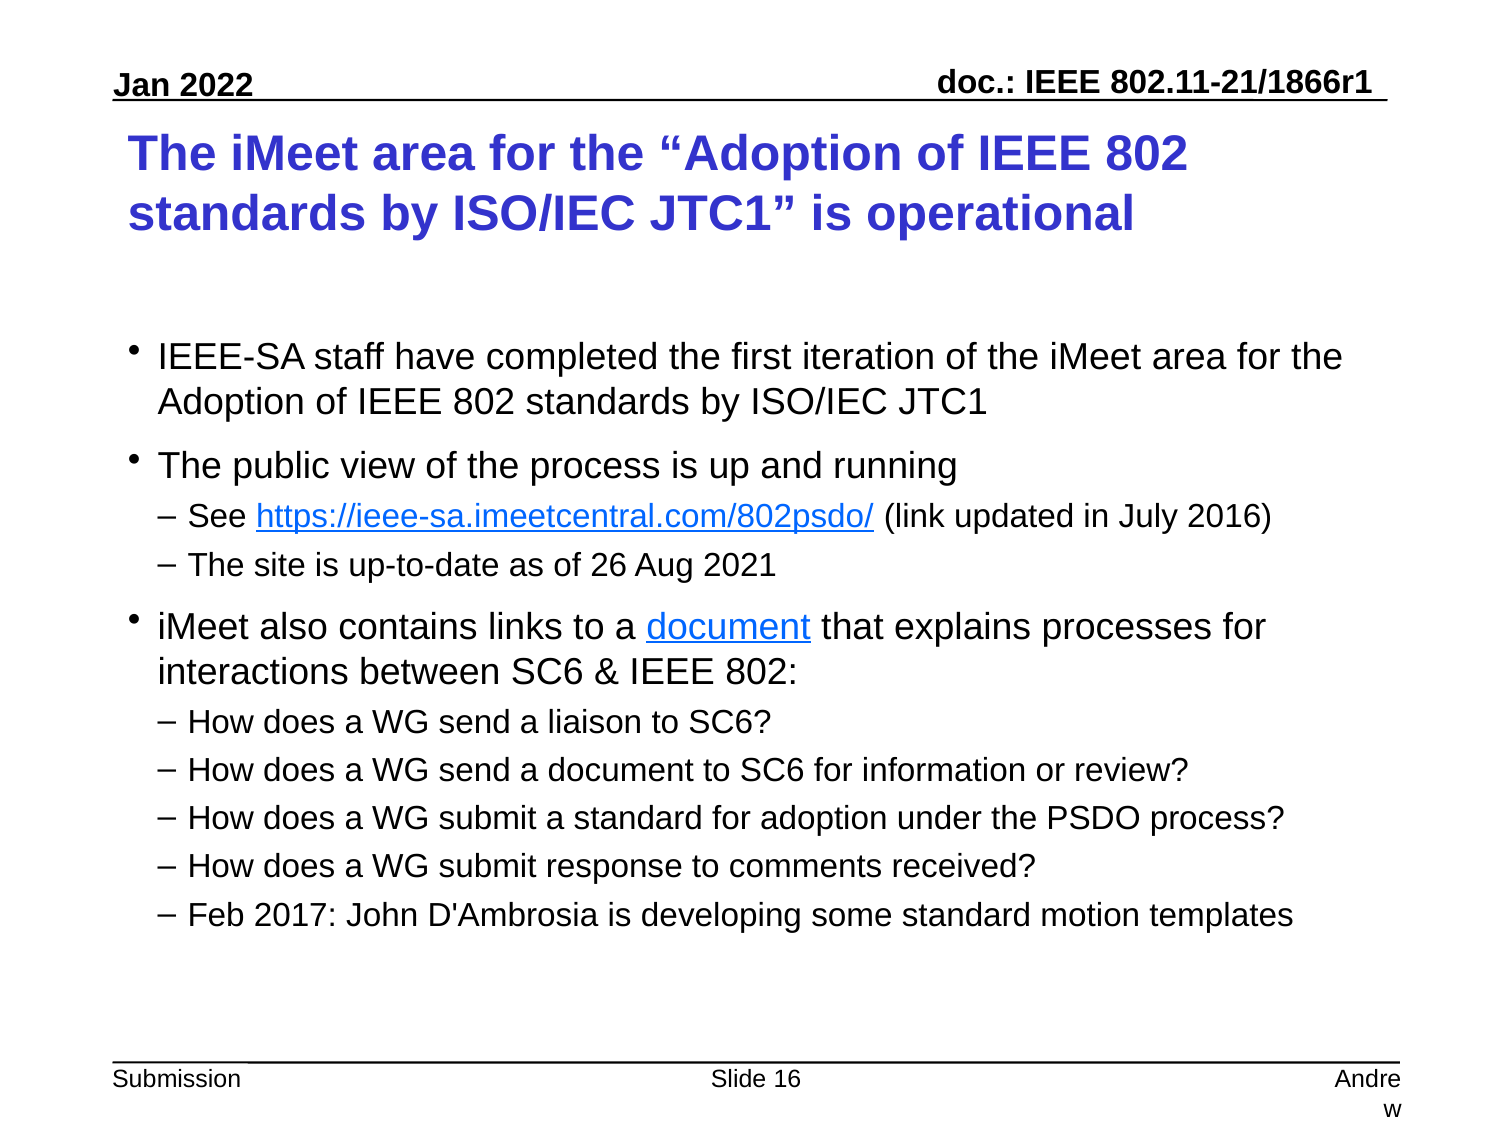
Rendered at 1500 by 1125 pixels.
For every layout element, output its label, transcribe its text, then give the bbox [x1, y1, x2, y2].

footer Andrew Myles, Cisco [1320, 1061, 1402, 1093]
title The iMeet area for the “Adoption of IEEE 802 standards by ISO/IEC JTC1” is operational [112, 112, 1388, 288]
slide_number Slide 16 [709, 1061, 803, 1093]
list IEEE-SA staff have completed the first iteration of the iMeet area for the Adoption of IEEE 802 standards by ISO/IEC JTC1 The public view of the process is up and running See https://ieee-sa.imeetcentral.com/802psdo/ (link updated in July 2016) The site is up-to-date as of 26 Aug 2021 iMeet also contains links to a document that explains processes for interactions between SC6 & IEEE 802: How does a WG send a liaison to SC6? How does a WG send a document to SC6 for information or review? How does a WG submit a standard for adoption under the PSDO process? How does a WG submit response to comments received? Feb 2017: John D'Ambrosia is developing some standard motion templates [112, 324, 1388, 1000]
